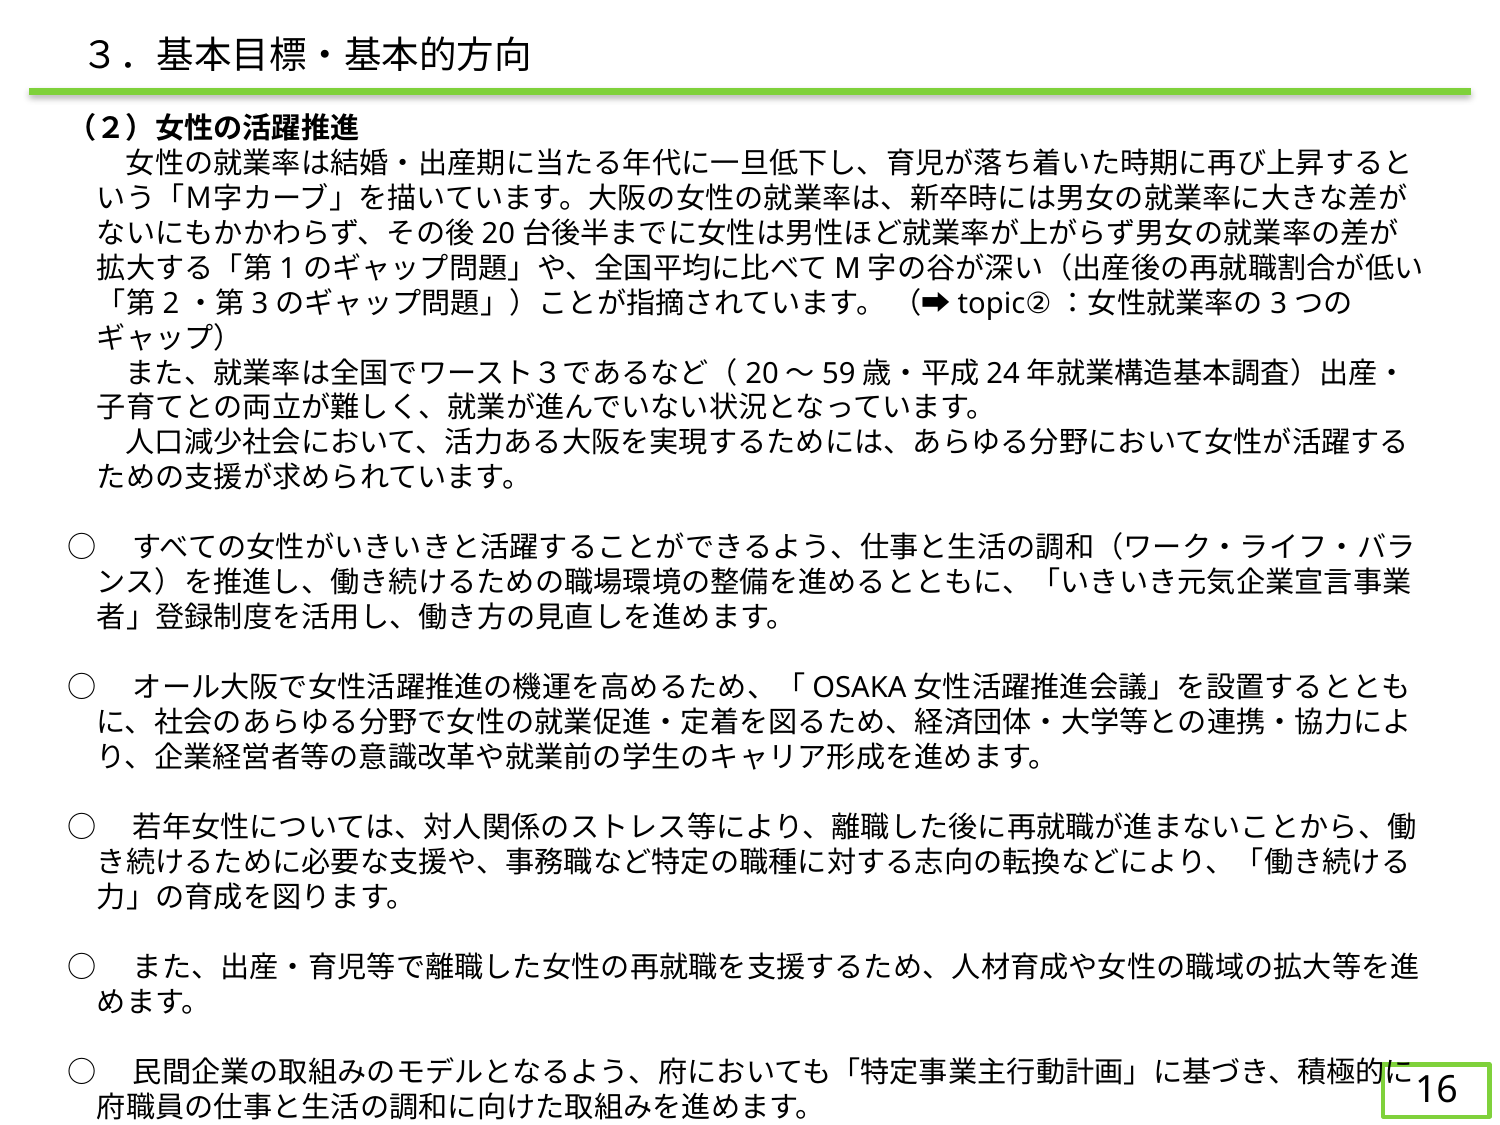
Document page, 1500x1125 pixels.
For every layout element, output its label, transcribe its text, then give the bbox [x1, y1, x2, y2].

text_box （２）女性の活躍推進 女性の就業率は結婚・出産期に当たる年代に一旦低下し、育児が落ち着いた時期に再び上昇するという「Ｍ字カーブ」を描いています。大阪の女性の就業率は、新卒時には男女の就業率に大きな差がないにもかかわらず、その後20台後半までに女性は男性ほど就業率が上がらず男女の就業率の差が拡大する「第1のギャップ問題」や、全国平均に比べてM字の谷が深い（出産後の再就職割合が低い「第2・第3のギャップ問題」）ことが指摘されています。 （➡topic②：女性就業率の3つのギャップ） また、就業率は全国でワースト３であるなど（20～59歳・平成24年就業構造基本調査）出産・子育てとの両立が難しく、就業が進んでいない状況となっています。 人口減少社会において、活力ある大阪を実現するためには、あらゆる分野において女性が活躍するための支援が求められています。 ○ すべての女性がいきいきと活躍することができるよう、仕事と生活の調和（ワーク・ライフ・バランス）を推進し、働き続けるための職場環境の整備を進めるとともに、「いきいき元気企業宣言事業者」登録制度を活用し、働き方の見直しを進めます。 ○ オール大阪で女性活躍推進の機運を高めるため、「OSAKA女性活躍推進会議」を設置するとともに、社会のあらゆる分野で女性の就業促進・定着を図るため、経済団体・大学等との連携・協力により、企業経営者等の意識改革や就業前の学生のキャリア形成を進めます。 ○ 若年女性については、対人関係のストレス等により、離職した後に再就職が進まないことから、働き続けるために必要な支援や、事務職など特定の職種に対する志向の転換などにより、「働き続ける力」の育成を図ります。 ○ また、出産・育児等で離職した女性の再就職を支援するため、人材育成や女性の職域の拡大等を進めます。 ○ 民間企業の取組みのモデルとなるよう、府においても「特定事業主行動計画」に基づき、積極的に府職員の仕事と生活の調和に向けた取組みを進めます。 [52, 101, 1441, 1125]
text_box ３．基本目標・基本的方向 [29, 24, 1365, 84]
text_box 16 [1441, 1062, 1492, 1119]
